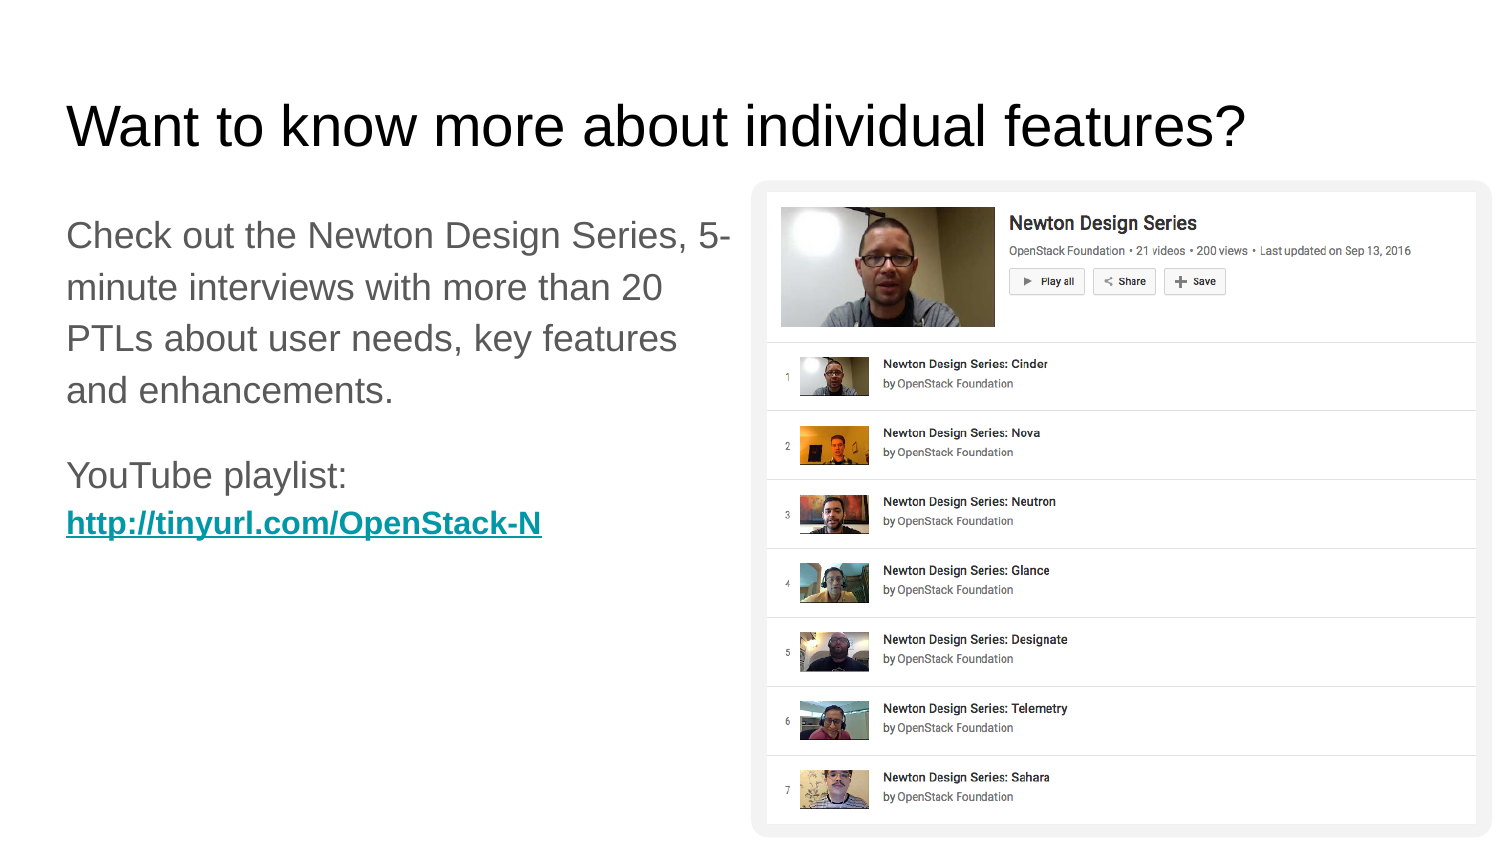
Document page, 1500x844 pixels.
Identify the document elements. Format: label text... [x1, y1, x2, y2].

title Want to know more about individual features? [51, 72, 1449, 167]
text_box [751, 180, 1493, 838]
list Check out the Newton Design Series, 5-minute interviews with more than 20 PTLs about user needs, key features and enhancements. YouTube playlist: http://tinyurl.com/OpenStack-N [51, 189, 752, 750]
picture [767, 191, 1476, 825]
